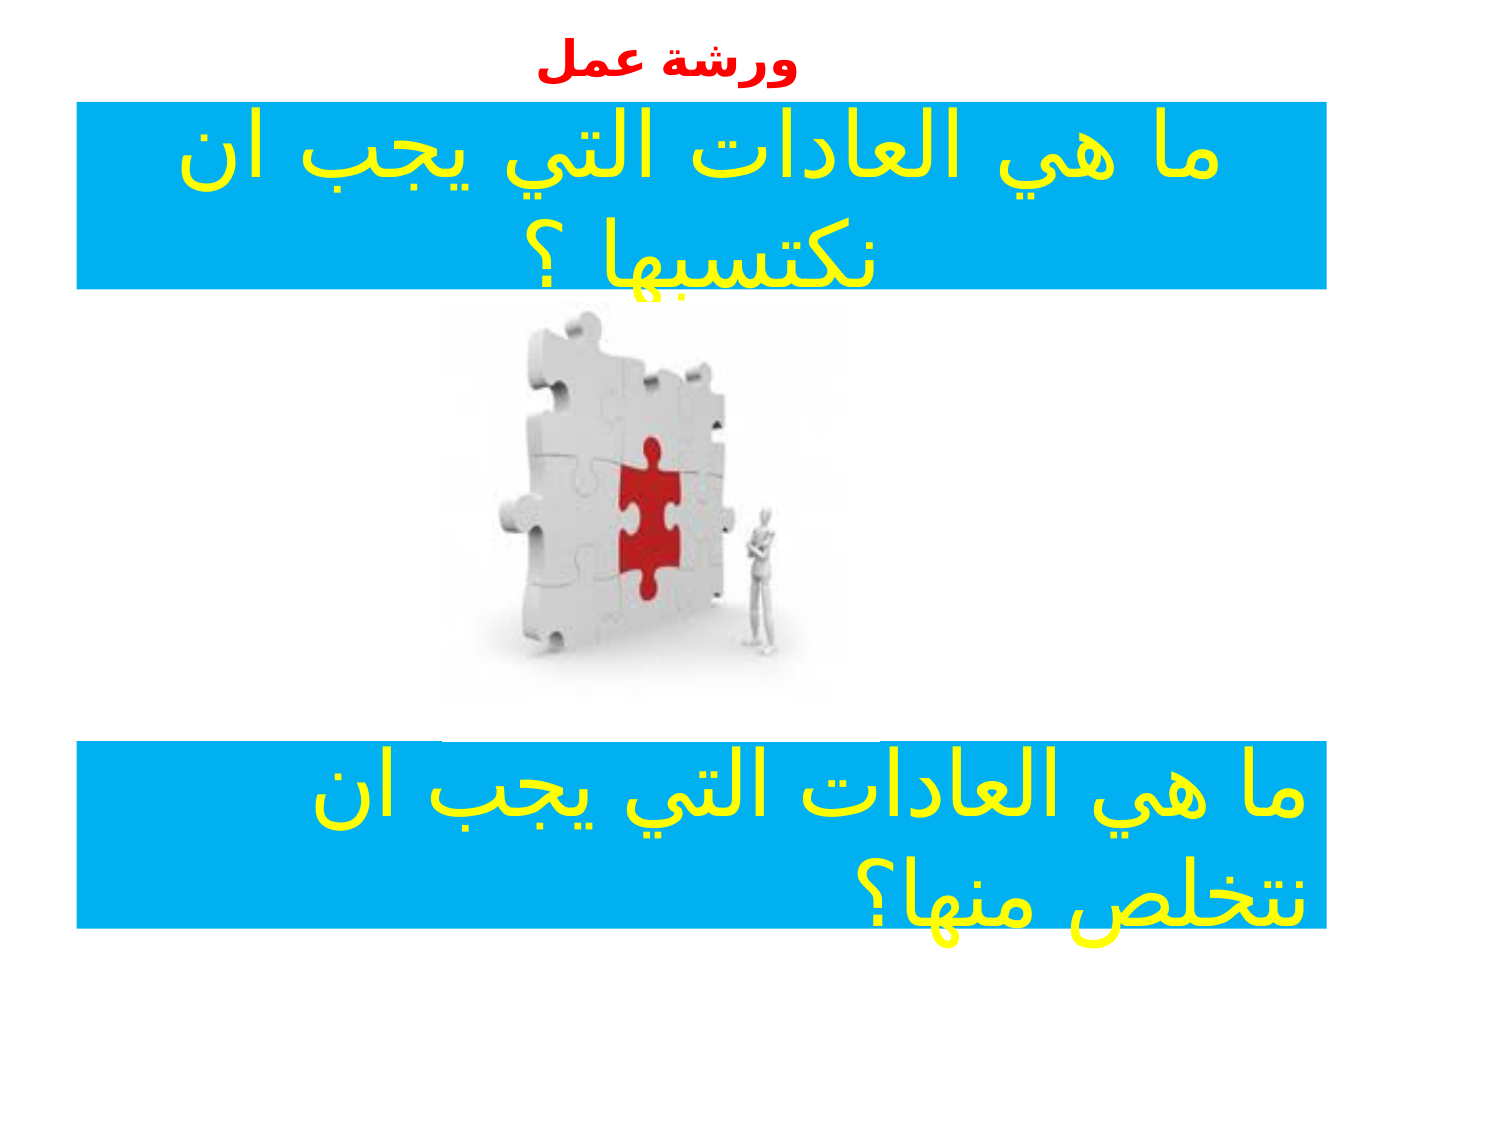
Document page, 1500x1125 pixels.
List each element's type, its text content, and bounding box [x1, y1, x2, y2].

picture [442, 302, 881, 741]
text_box ورشة عمل [253, 19, 1069, 94]
text_box ما هي العادات التي يجب ان نتخلص منها؟ [76, 741, 1327, 929]
title ما هي العادات التي يجب ان نكتسبها ؟ [76, 101, 1327, 290]
